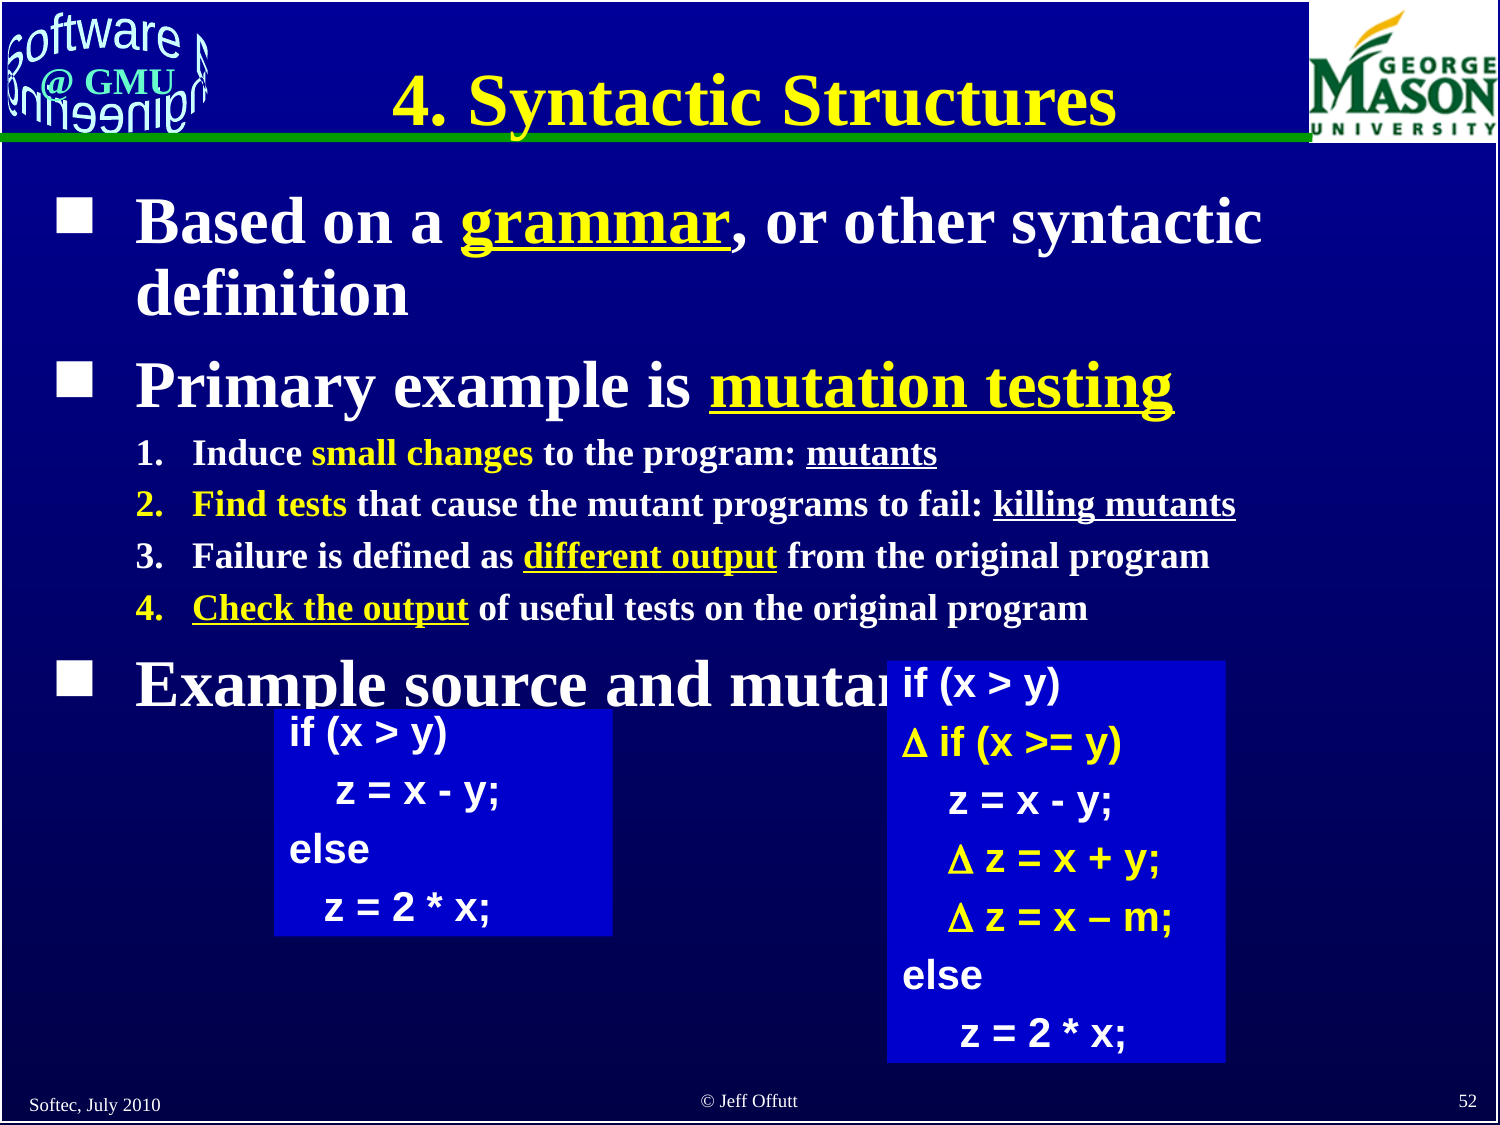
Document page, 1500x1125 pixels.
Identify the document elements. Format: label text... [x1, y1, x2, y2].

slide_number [13, 1081, 451, 1123]
title 4. Syntactic Structures [186, 15, 1325, 177]
list Based on a grammar, or other syntactic definition Primary example is mutation testing Induce small changes to the program: mutants Find tests that cause the mutant programs to fail: killing mutants Failure is defined as different output from the original program Check the output of useful tests on the original program Example source and mutants [45, 177, 1478, 1047]
slide_number 52 [1179, 1082, 1493, 1119]
text_box if (x > y)  if (x >= y) z = x - y;  z = x + y;  z = x – m; else z = 2 * x; [887, 660, 1226, 1063]
picture [1309, 2, 1498, 143]
footer © Jeff Offutt [511, 1083, 987, 1119]
text_box if (x > y) z = x - y; else z = 2 * x; [274, 709, 613, 937]
